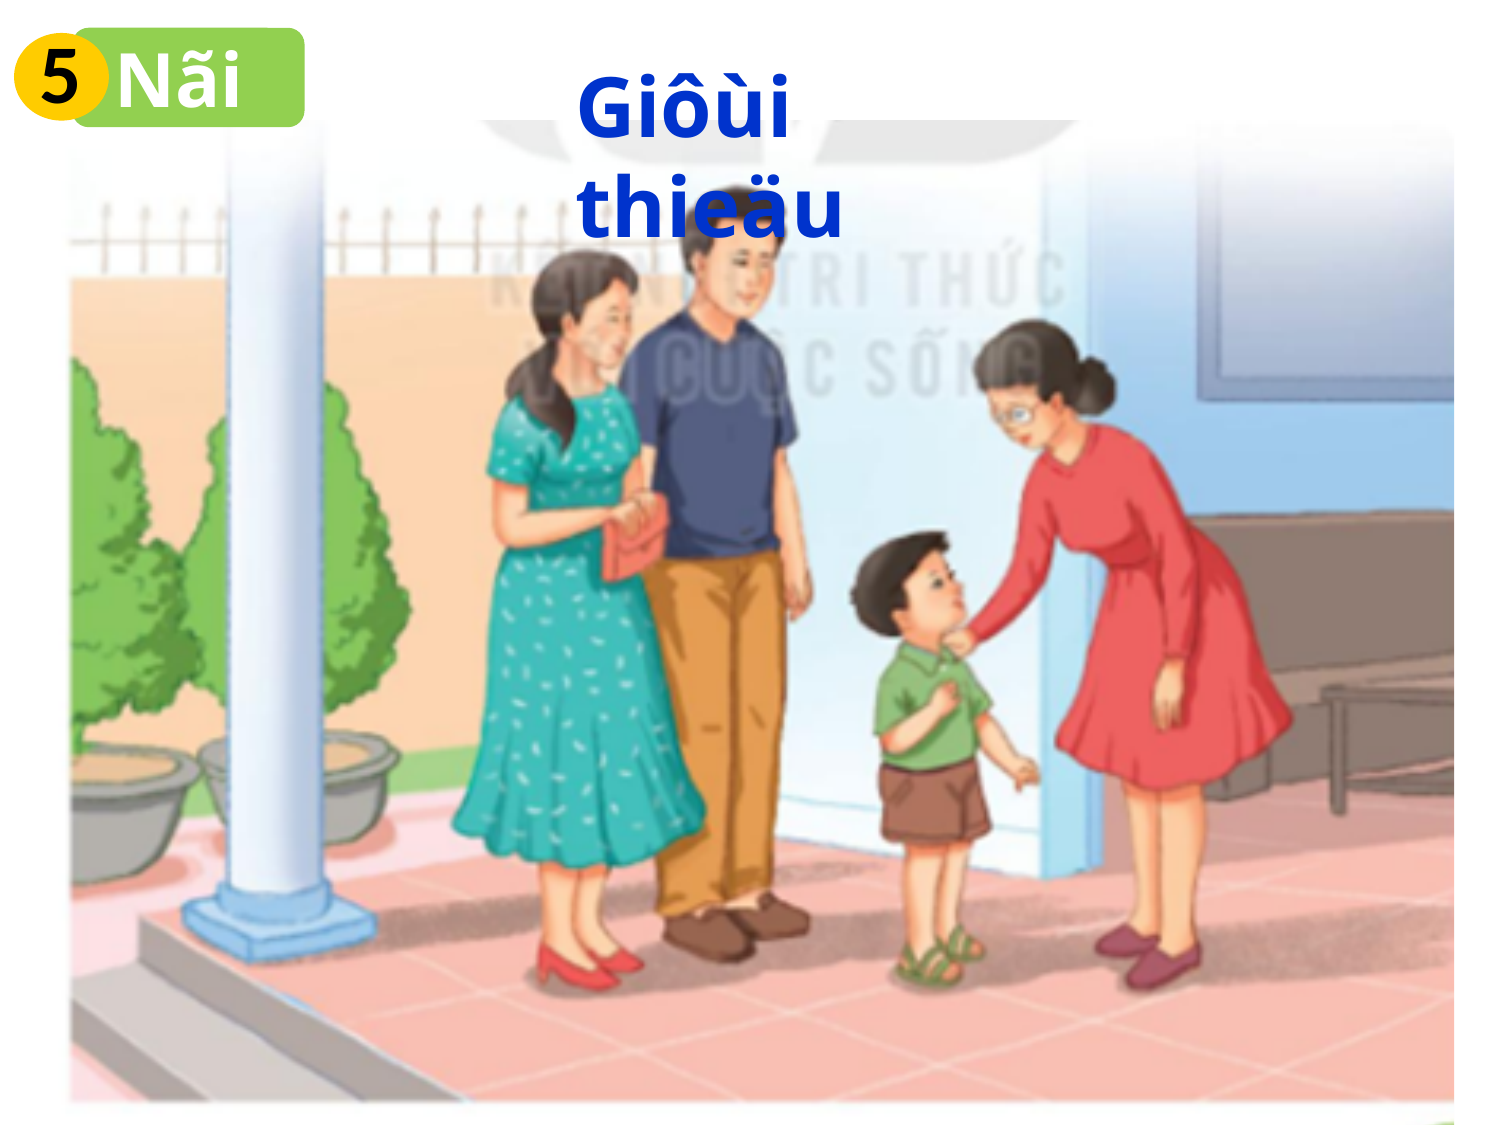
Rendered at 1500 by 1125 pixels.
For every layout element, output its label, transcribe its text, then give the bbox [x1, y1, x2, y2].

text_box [13, 12, 339, 132]
picture [44, 120, 1455, 1125]
text_box Giôùi thieäu [560, 46, 1036, 118]
